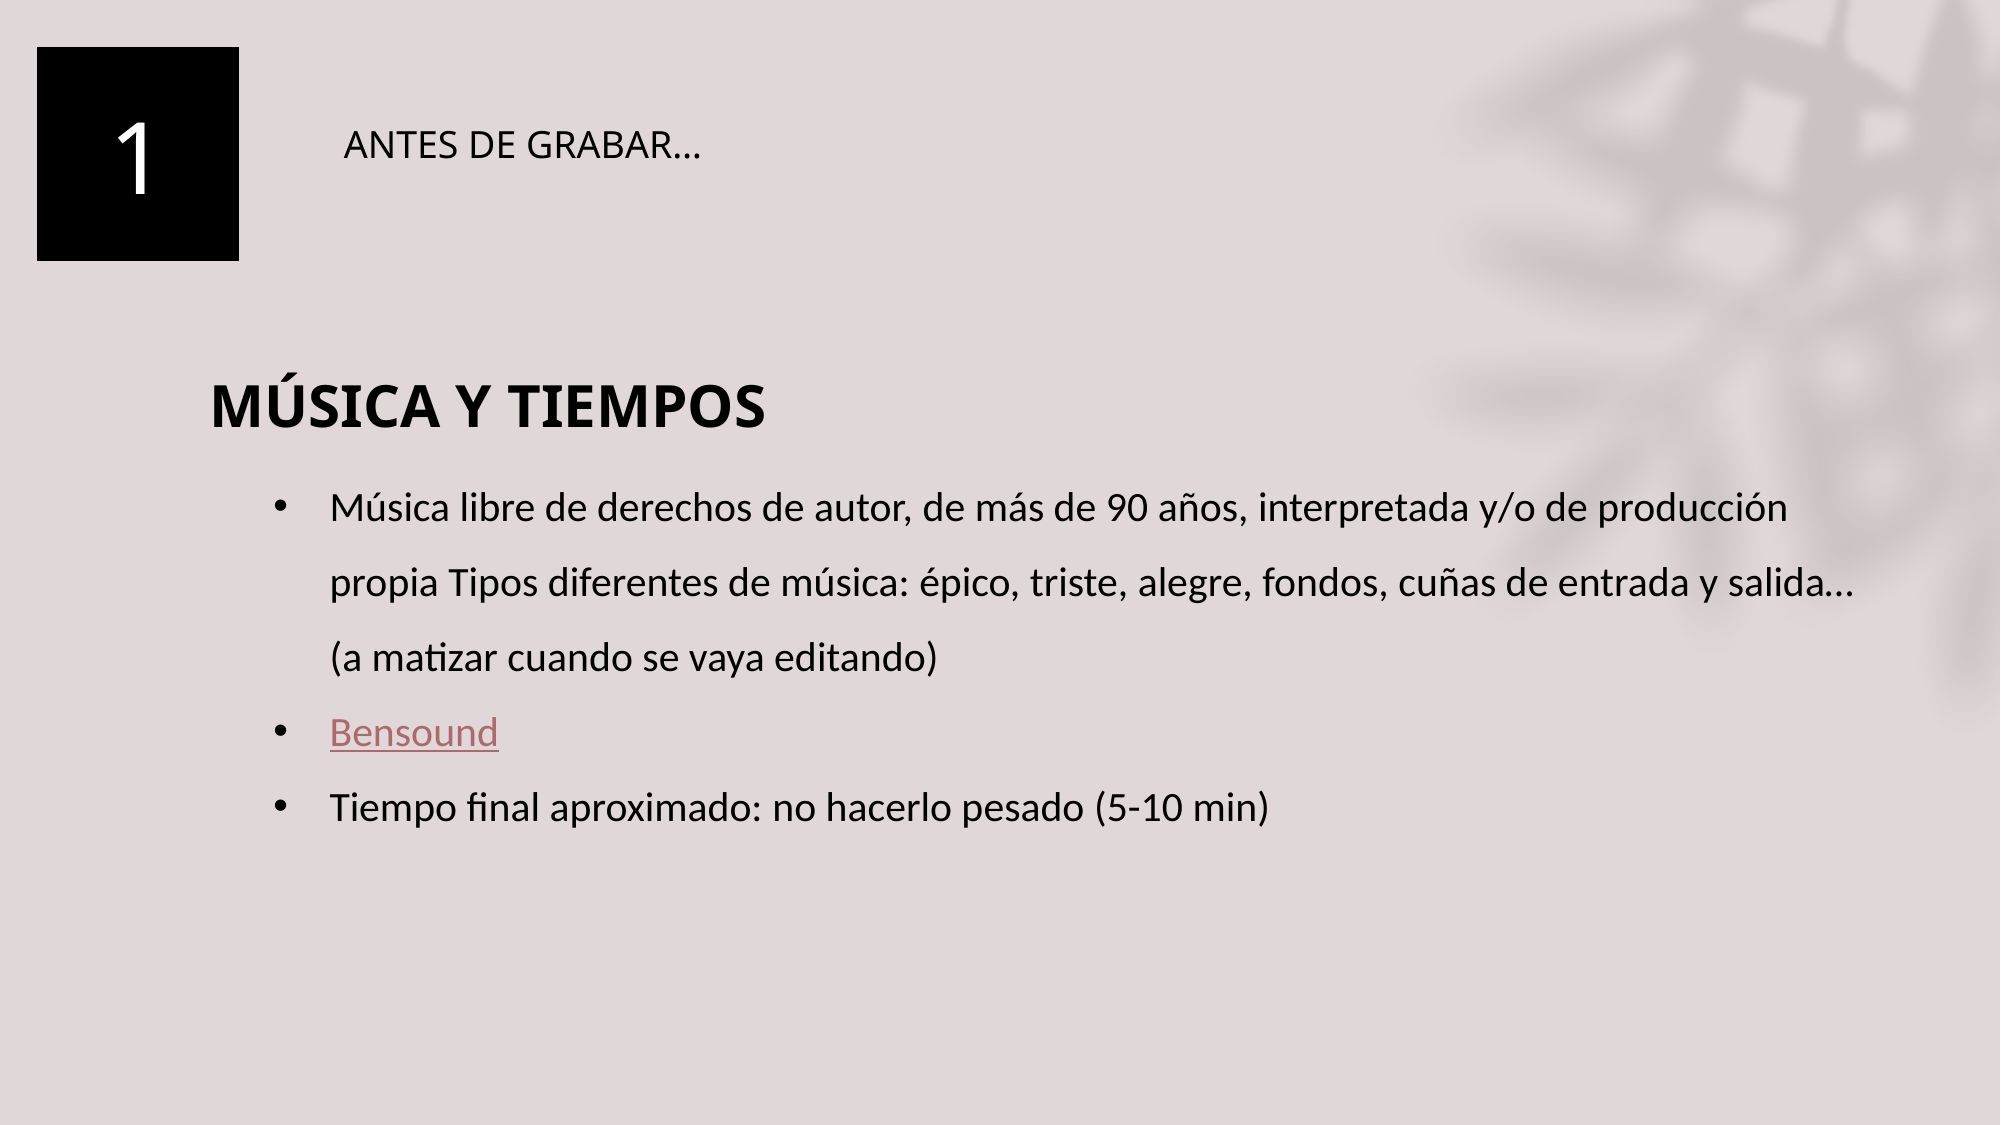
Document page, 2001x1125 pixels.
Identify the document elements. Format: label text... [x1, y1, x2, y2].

text_box 1 [37, 47, 239, 261]
text_box ANTES DE GRABAR… [329, 113, 1787, 174]
text_box MÚSICA Y TIEMPOS [194, 361, 1652, 447]
text_box Música libre de derechos de autor, de más de 90 años, interpretada y/o de producción propia Tipos diferentes de música: épico, triste, alegre, fondos, cuñas de entrada y salida… (a matizar cuando se vaya editando) Bensound Tiempo final aproximado: no hacerlo pesado (5-10 min) [258, 447, 1876, 838]
